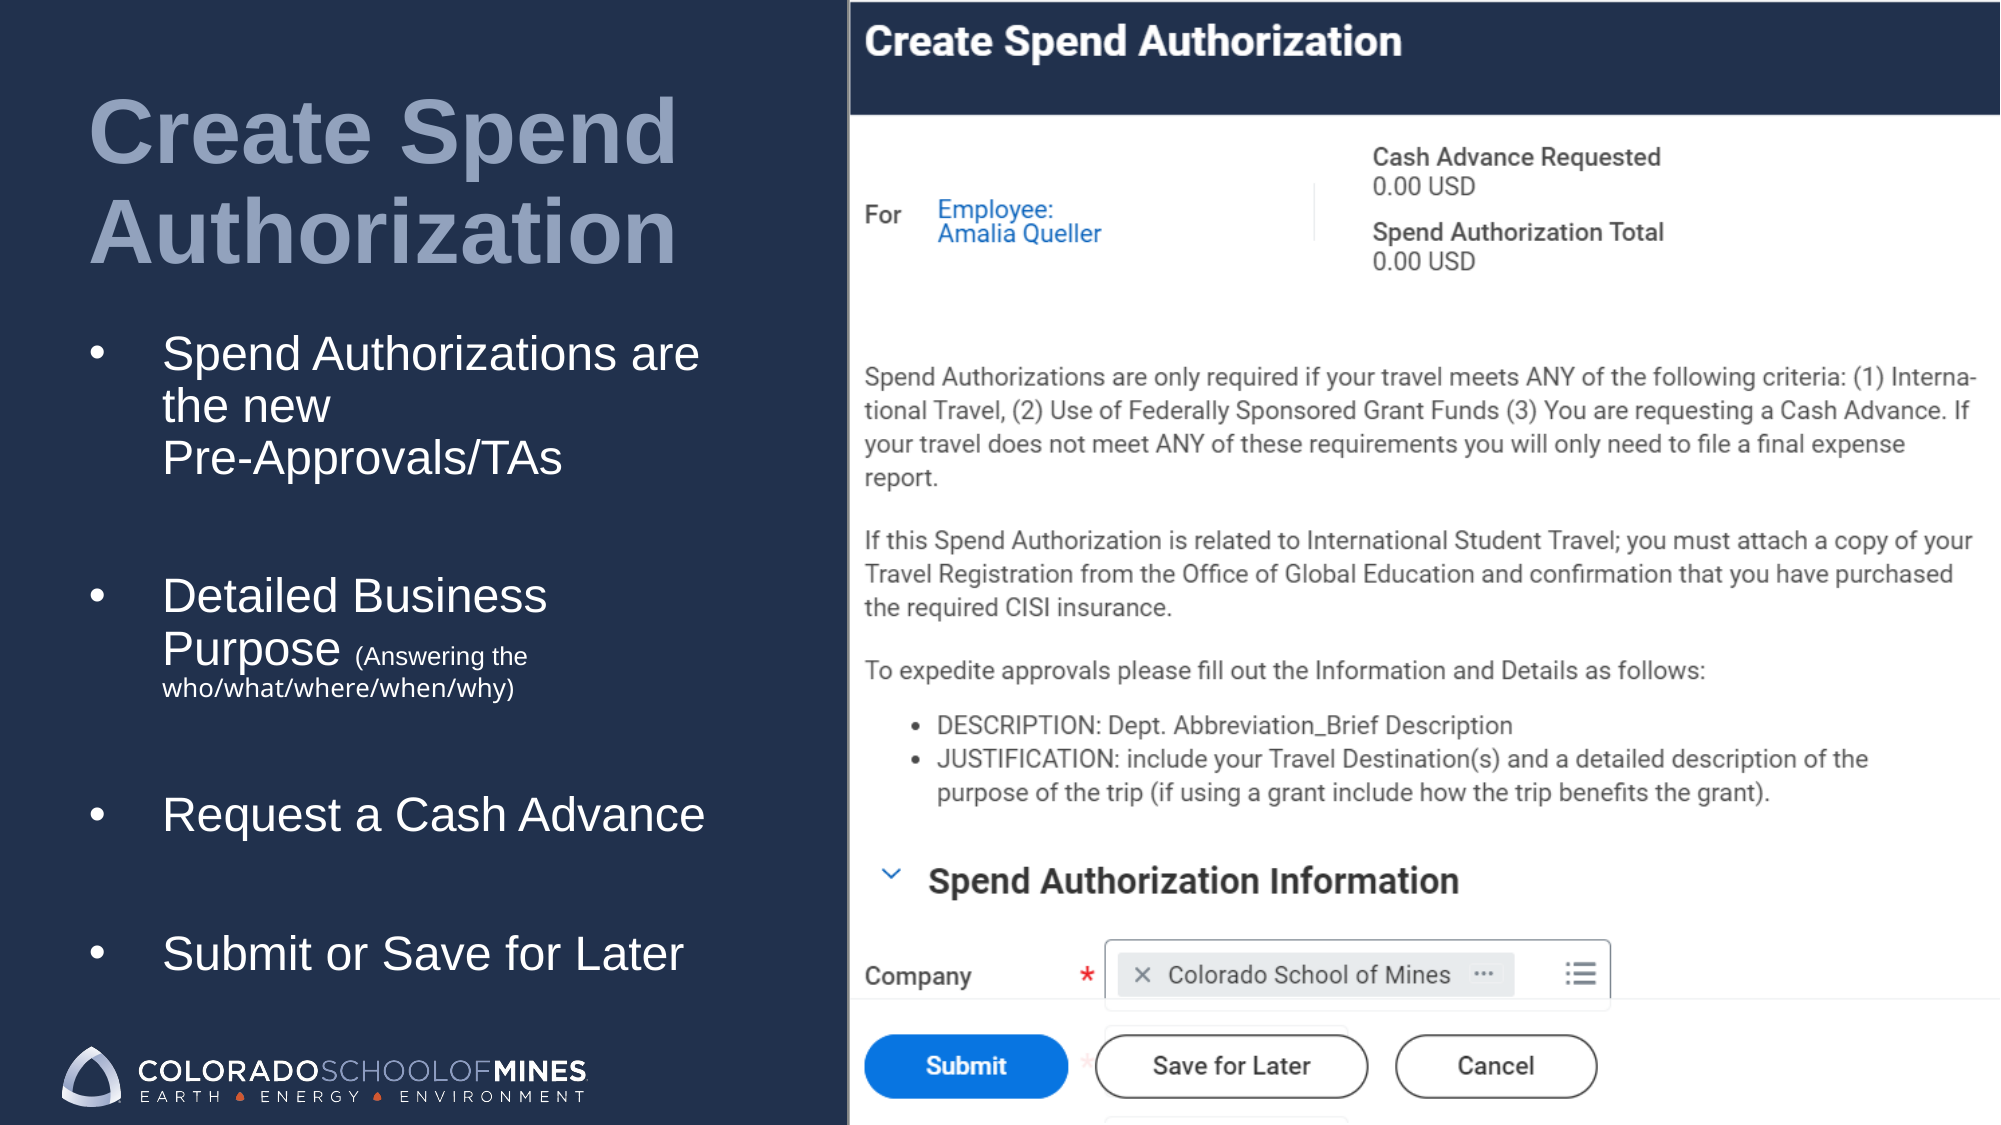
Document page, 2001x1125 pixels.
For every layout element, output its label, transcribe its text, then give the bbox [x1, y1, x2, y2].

picture [850, 0, 2000, 1123]
picture [62, 1046, 588, 1107]
list Spend Authorizations are the new Pre-Approvals/TAs Detailed Business Purpose (Answering the who/what/where/when/why) Request a Cash Advance Submit or Save for Later [73, 321, 743, 998]
title Create Spend Authorization [73, 27, 719, 291]
